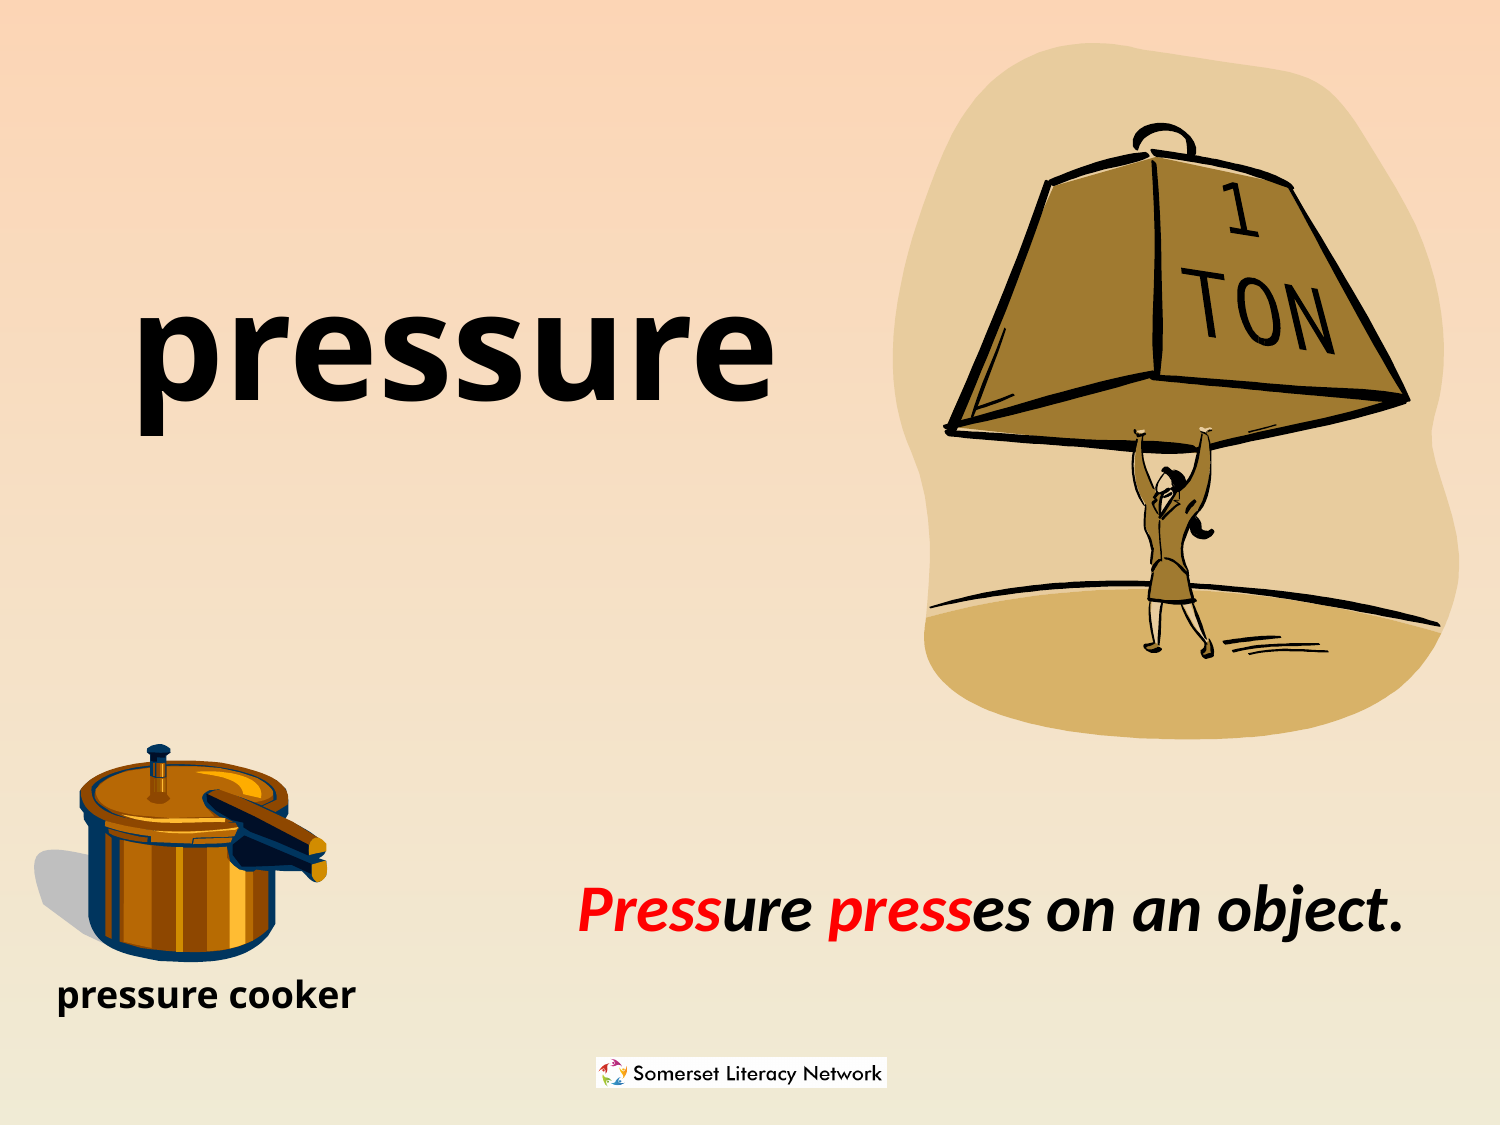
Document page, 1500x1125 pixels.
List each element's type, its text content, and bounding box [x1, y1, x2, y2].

picture [891, 42, 1460, 740]
text_box Pressure presses on an object. [560, 857, 1424, 953]
footer [512, 1042, 988, 1103]
picture [17, 742, 330, 966]
text_box pressure [41, 243, 869, 439]
text_box pressure cooker [41, 964, 621, 1024]
picture [596, 1056, 887, 1088]
